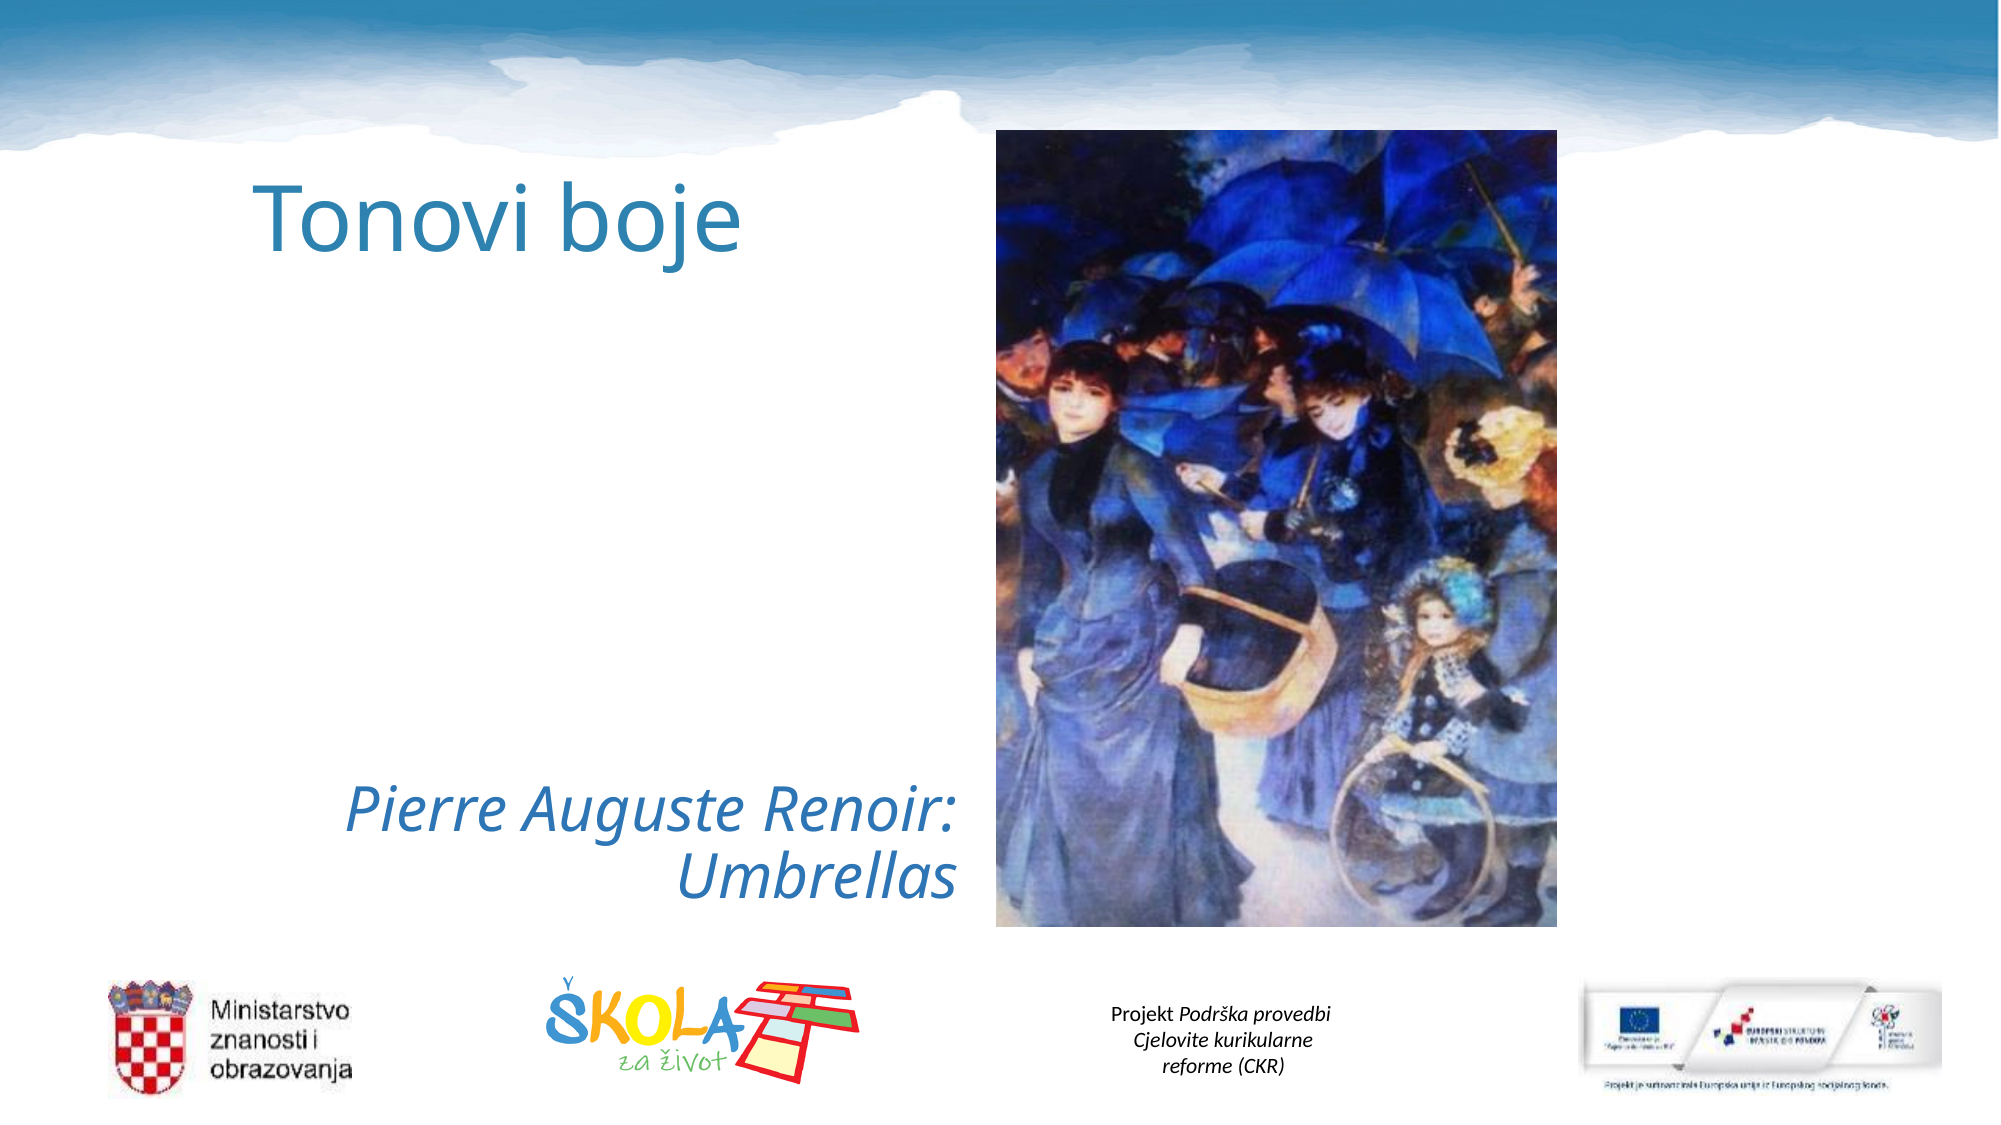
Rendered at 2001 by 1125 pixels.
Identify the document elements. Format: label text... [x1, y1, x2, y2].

title Tonovi boje [237, 113, 797, 331]
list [995, 129, 1558, 927]
picture [1578, 977, 1942, 1096]
picture [0, 0, 2001, 232]
text_box Pierre Auguste Renoir: Umbrellas [279, 770, 974, 927]
picture [108, 980, 352, 1099]
picture [536, 970, 864, 1089]
